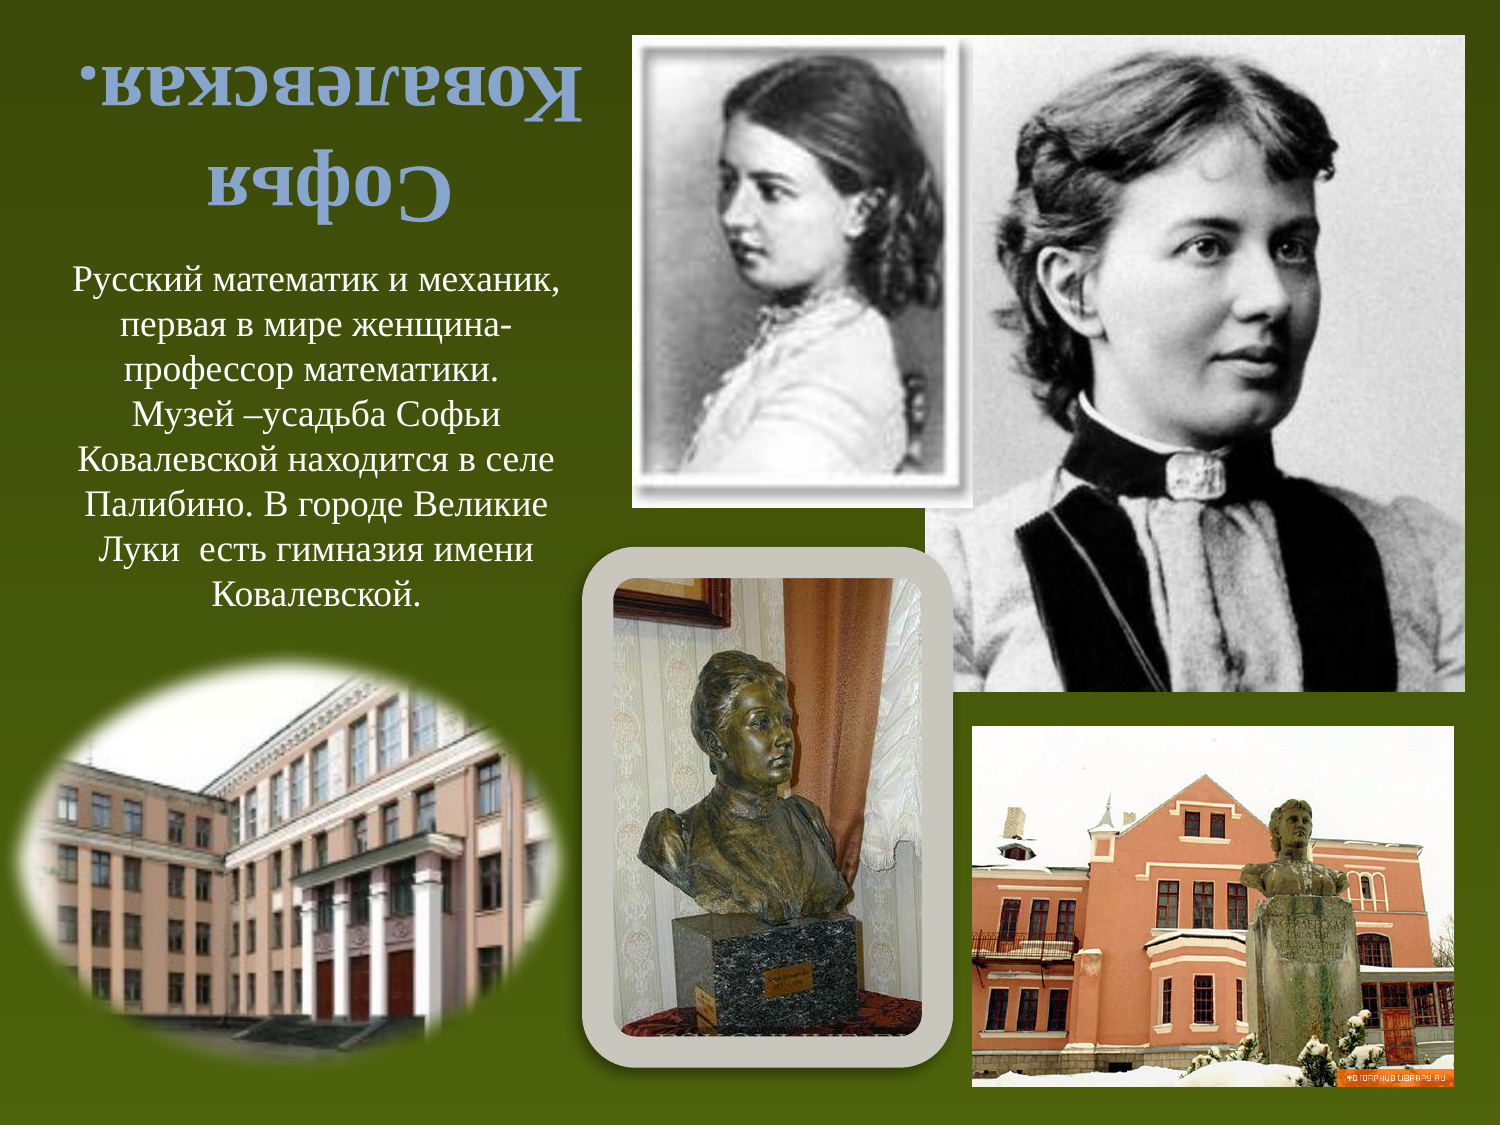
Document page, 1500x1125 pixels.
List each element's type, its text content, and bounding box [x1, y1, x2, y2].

title Софья Ковалевская. [58, 58, 622, 258]
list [925, 34, 1466, 692]
list Русский математик и механик, первая в мире женщина-профессор математики. Музей –усадьба Софьи Ковалевской находится в селе Палибино. В городе Великие Луки есть гимназия имени Ковалевской. [46, 246, 587, 631]
picture [597, 562, 938, 1053]
picture [0, 644, 577, 1079]
picture [632, 34, 973, 508]
picture [972, 726, 1454, 1088]
